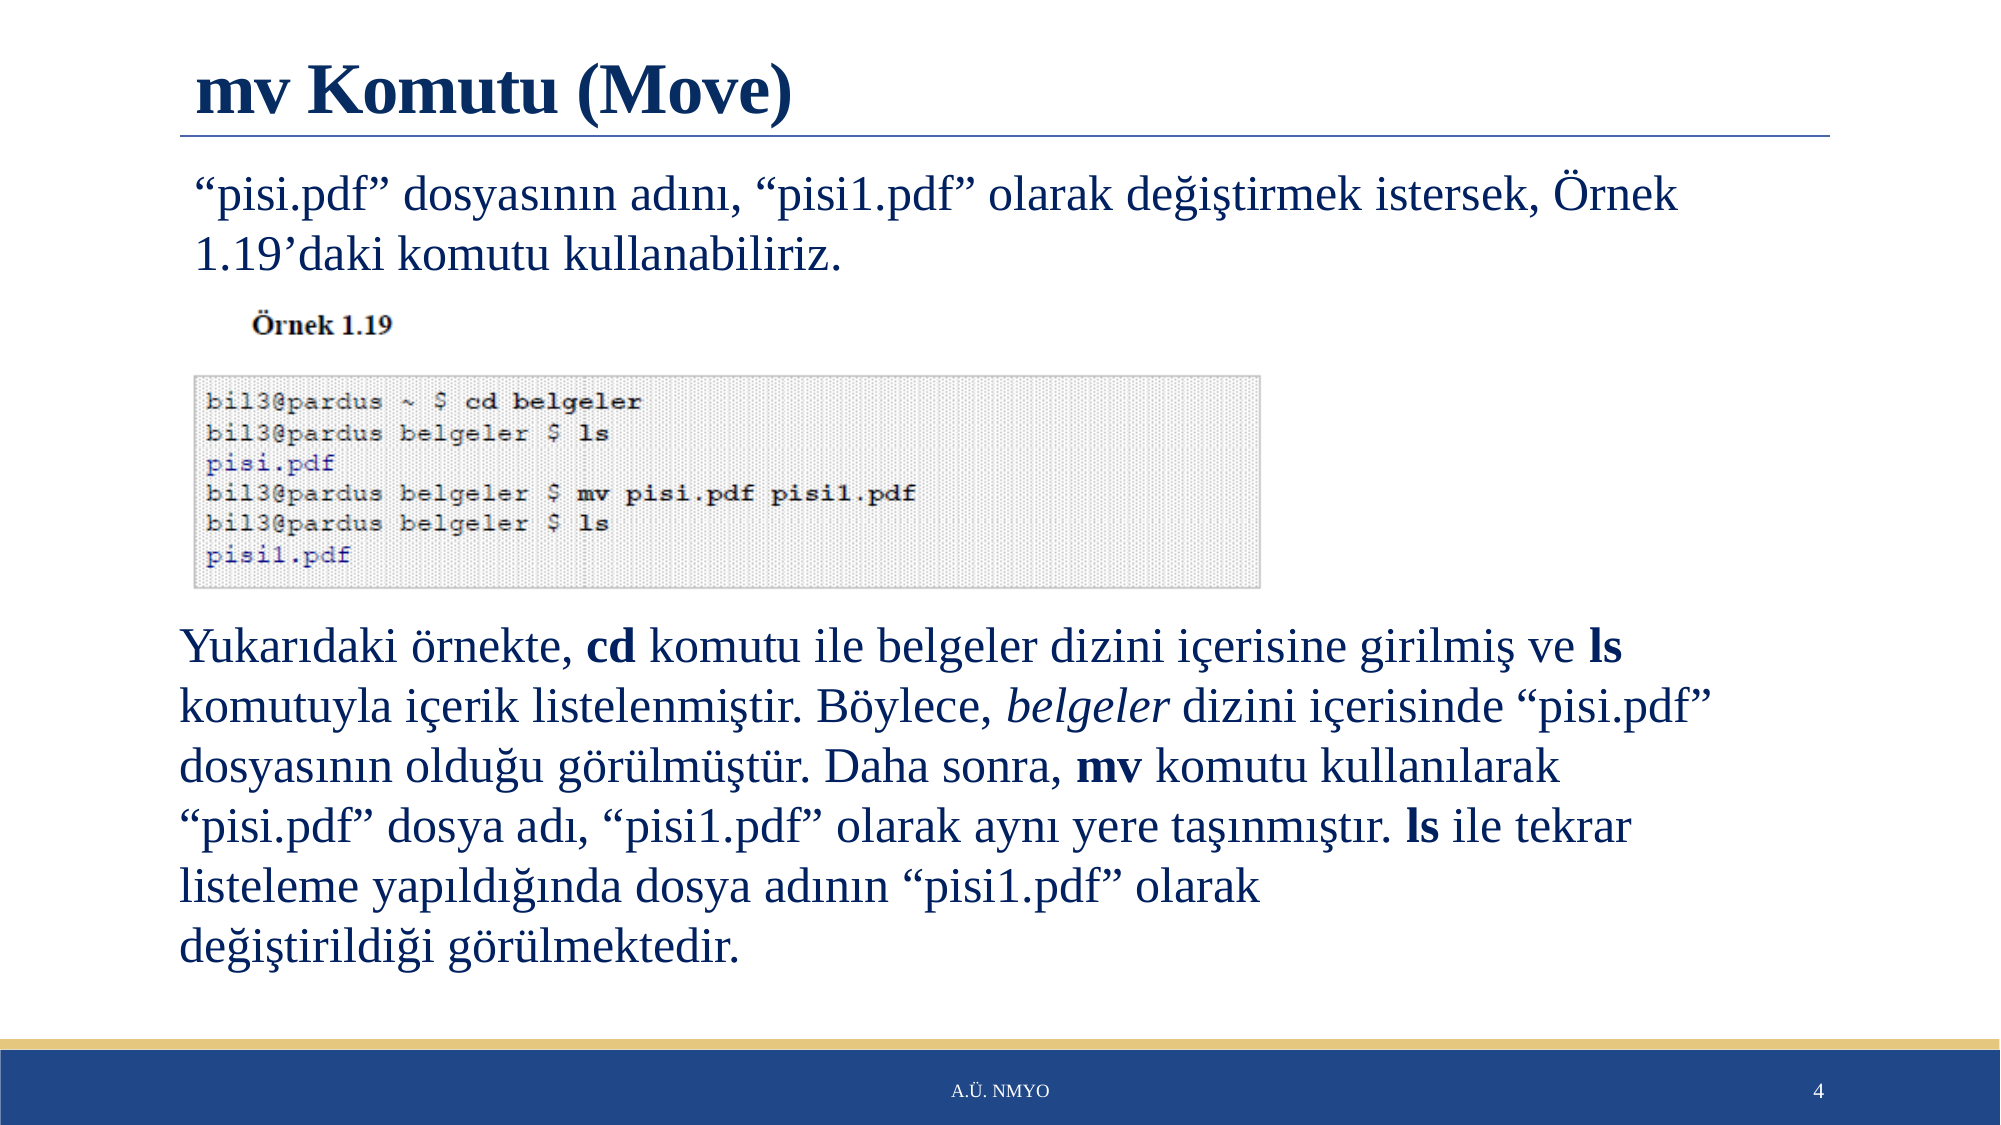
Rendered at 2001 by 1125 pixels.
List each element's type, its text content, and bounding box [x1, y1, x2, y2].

footer A.Ü. NMYO [604, 1059, 1396, 1120]
text_box “pisi.pdf” dosyasının adını, “pisi1.pdf” olarak değiştirmek istersek, Örnek 1.19’daki komutu kullanabiliriz. [180, 152, 1808, 288]
title mv Komutu (Move) [180, 47, 1830, 137]
slide_number 4 [1624, 1059, 1840, 1120]
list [179, 305, 1277, 606]
text_box Yukarıdaki örnekte, cd komutu ile belgeler dizini içerisine girilmiş ve ls komutuyla içerik listelenmiştir. Böylece, belgeler dizini içerisinde “pisi.pdf” dosyasının olduğu görülmüştür. Daha sonra, mv komutu kullanılarak “pisi.pdf” dosya adı, “pisi1.pdf” olarak aynı yere taşınmıştır. ls ile tekrar listeleme yapıldığında dosya adının “pisi1.pdf” olarak değiştirildiği görülmektedir. [164, 604, 1762, 980]
